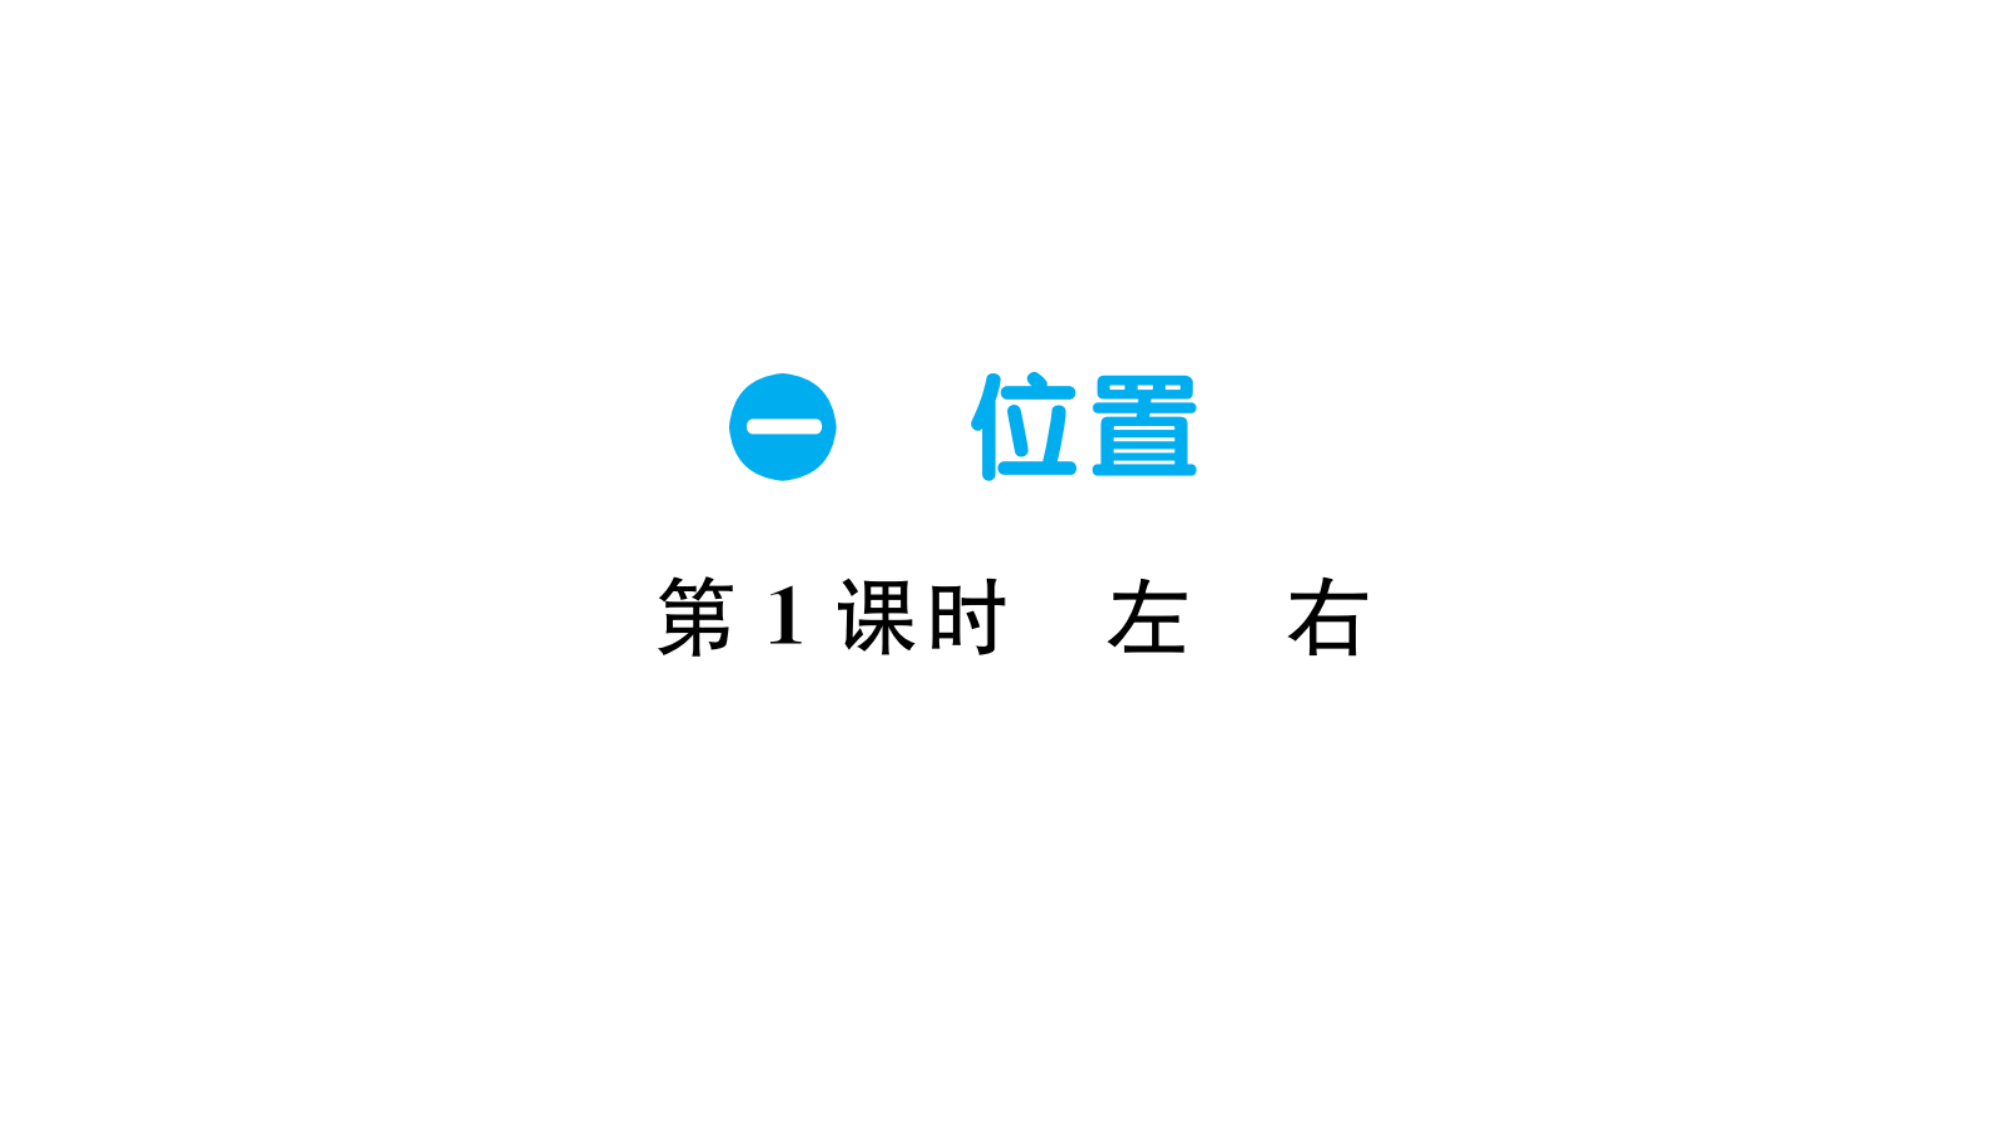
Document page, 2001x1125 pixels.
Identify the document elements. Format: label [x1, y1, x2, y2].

picture [598, 550, 1406, 702]
picture [718, 342, 1257, 510]
